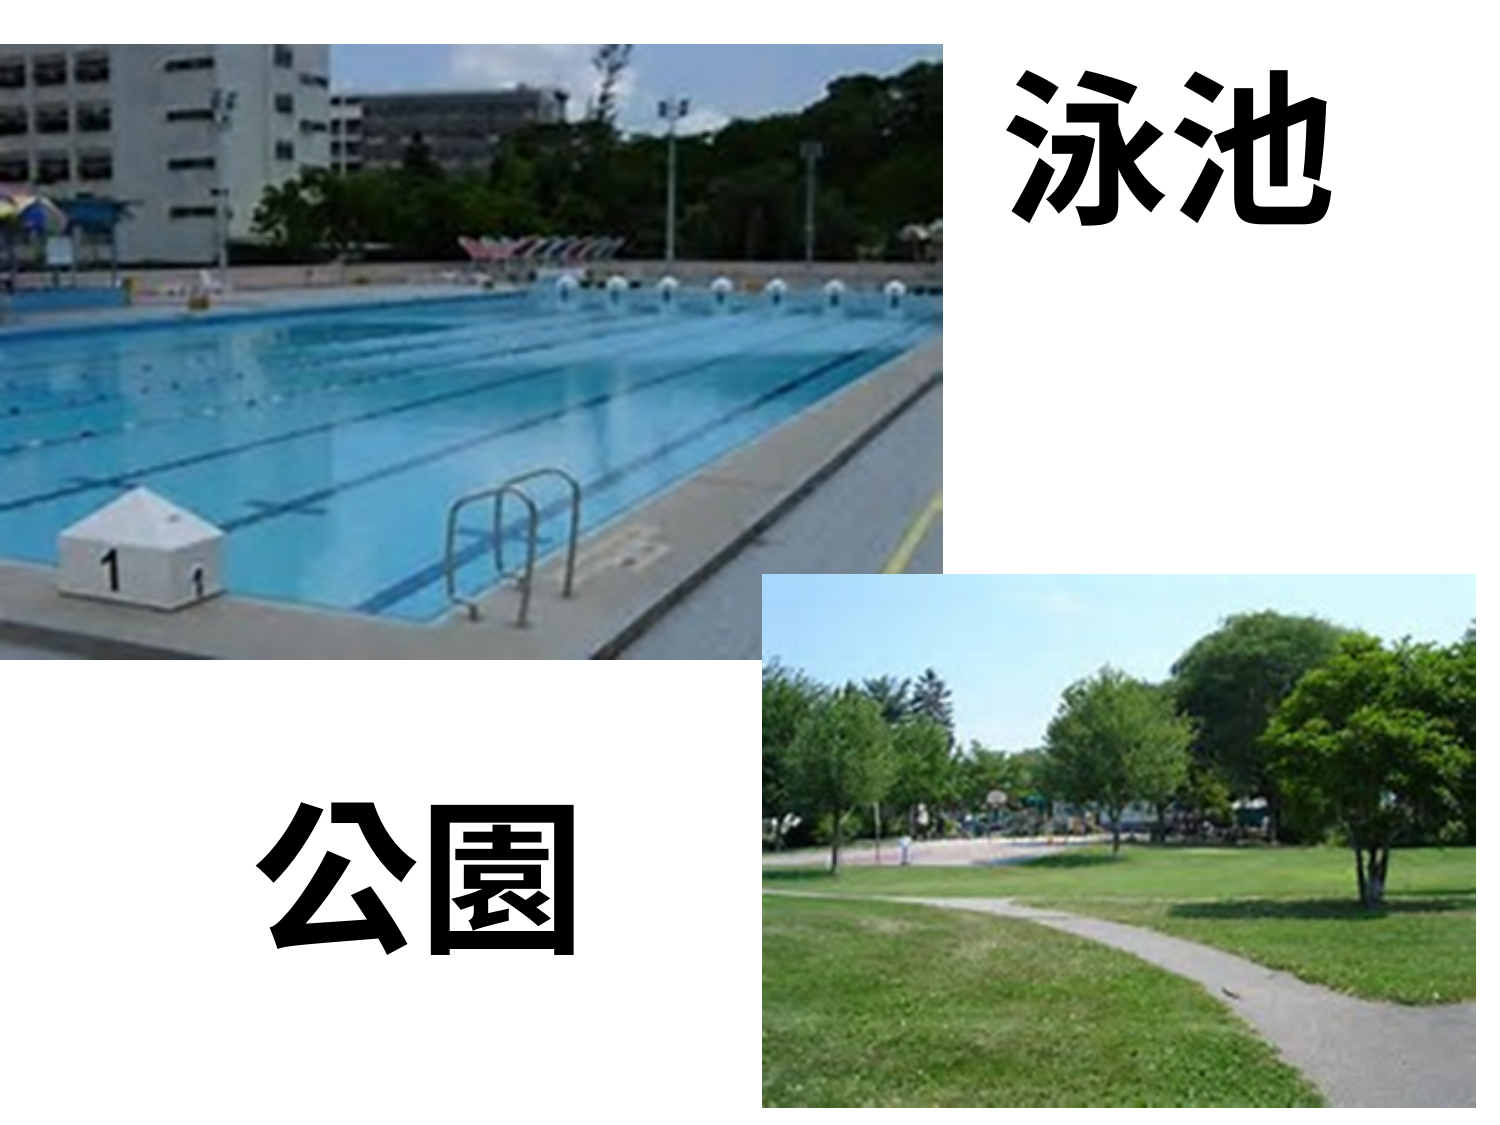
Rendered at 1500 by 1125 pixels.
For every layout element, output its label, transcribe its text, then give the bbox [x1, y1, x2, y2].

picture [762, 574, 1477, 1108]
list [0, 44, 943, 660]
title 泳池 [987, 50, 1388, 239]
text_box 公園 [237, 747, 675, 1000]
